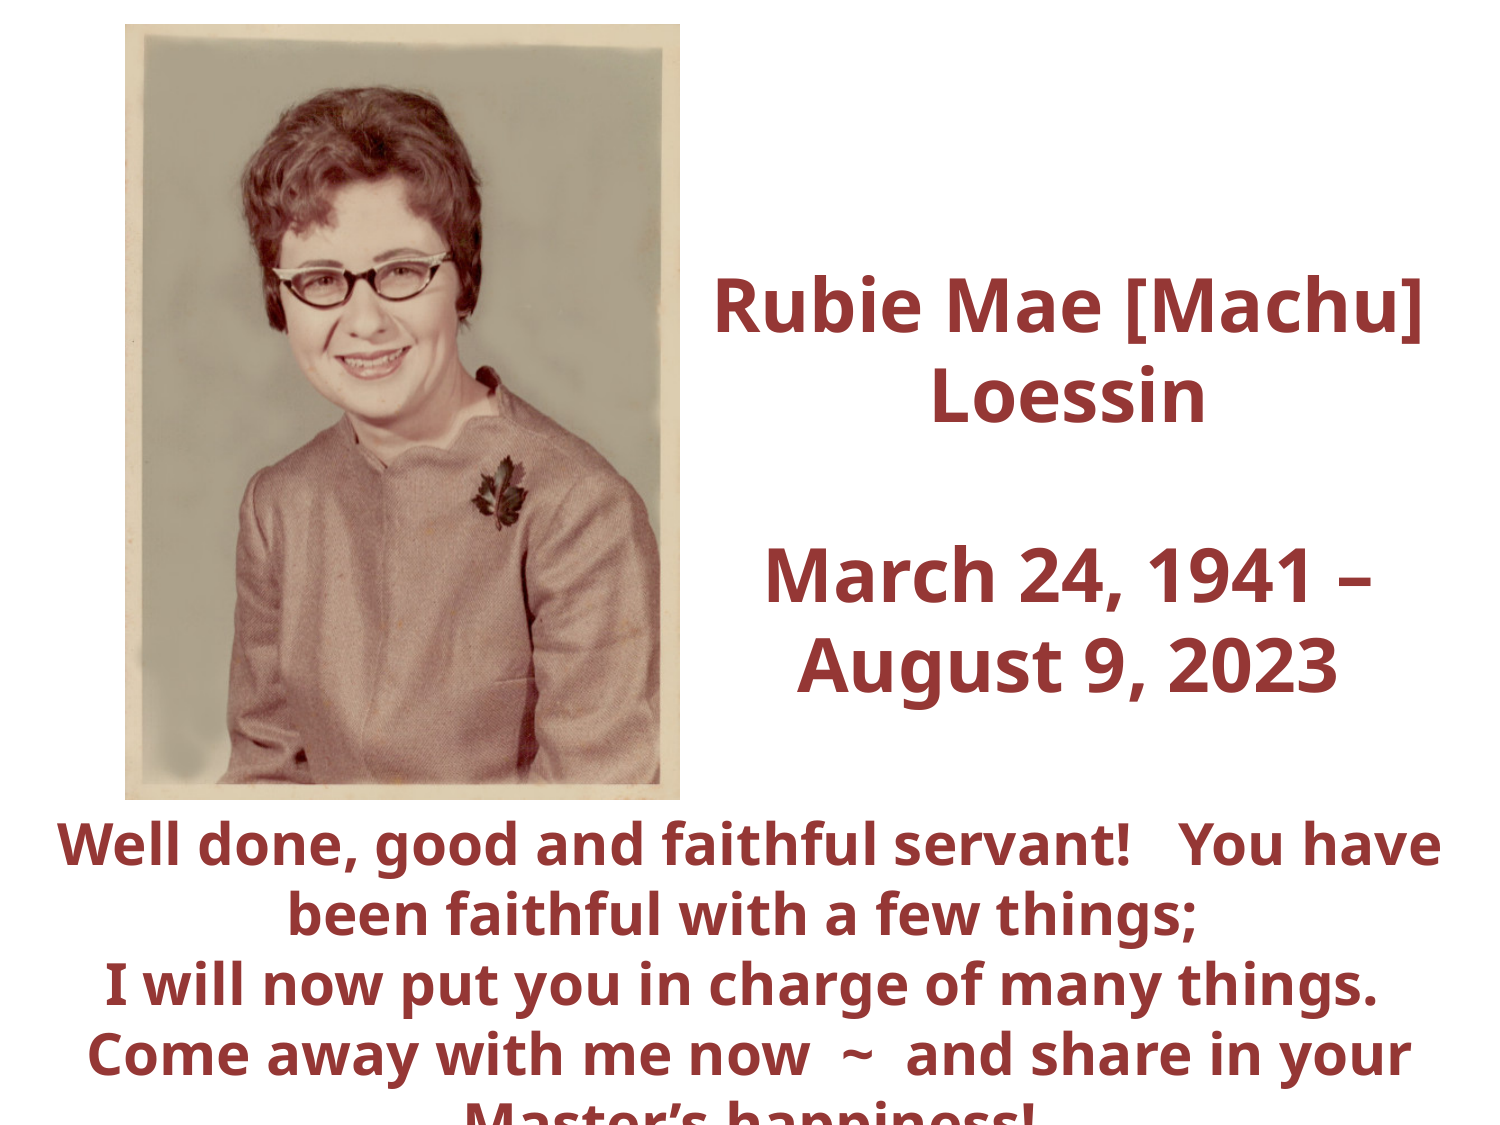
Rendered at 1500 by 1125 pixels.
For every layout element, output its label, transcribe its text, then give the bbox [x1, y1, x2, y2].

picture [124, 24, 681, 801]
text_box Rubie Mae [Machu] Loessin March 24, 1941 – August 9, 2023 [684, 249, 1500, 715]
text_box Well done, good and faithful servant! You have been faithful with a few things; I will now put you in charge of many things. Come away with me now ~ and share in your Master’s happiness! [0, 800, 1500, 1125]
